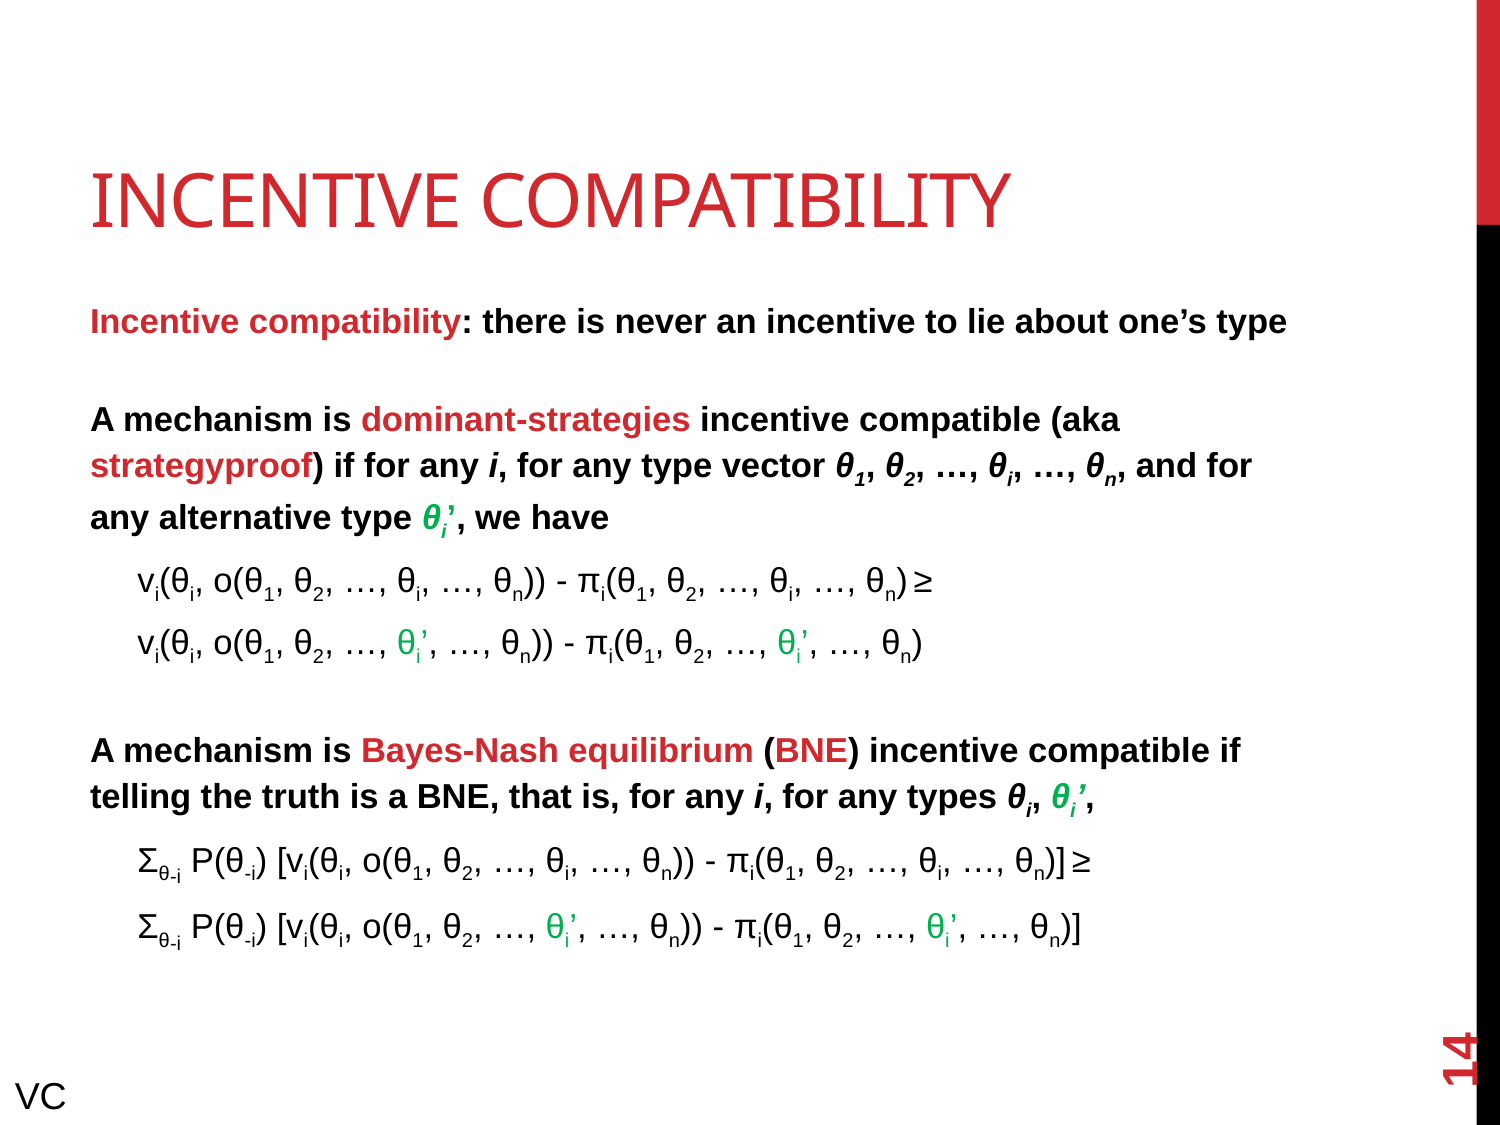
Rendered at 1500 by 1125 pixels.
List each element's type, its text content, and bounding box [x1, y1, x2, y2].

slide_number 14 [1427, 887, 1488, 1104]
text_box VC [0, 1064, 84, 1125]
list Incentive compatibility: there is never an incentive to lie about one’s type A mechanism is dominant-strategies incentive compatible (aka strategyproof) if for any i, for any type vector θ1, θ2, …, θi, …, θn, and for any alternative type θi’, we have vi(θi, o(θ1, θ2, …, θi, …, θn)) - πi(θ1, θ2, …, θi, …, θn) ≥ vi(θi, o(θ1, θ2, …, θi’, …, θn)) - πi(θ1, θ2, …, θi’, …, θn) A mechanism is Bayes-Nash equilibrium (BNE) incentive compatible if telling the truth is a BNE, that is, for any i, for any types θi, θi’, Σθ-i P(θ-i) [vi(θi, o(θ1, θ2, …, θi, …, θn)) - πi(θ1, θ2, …, θi, …, θn)] ≥ Σθ-i P(θ-i) [vi(θi, o(θ1, θ2, …, θi’, …, θn)) - πi(θ1, θ2, …, θi’, …, θn)] [75, 287, 1325, 1005]
title Incentive compatibility [75, 25, 1285, 250]
